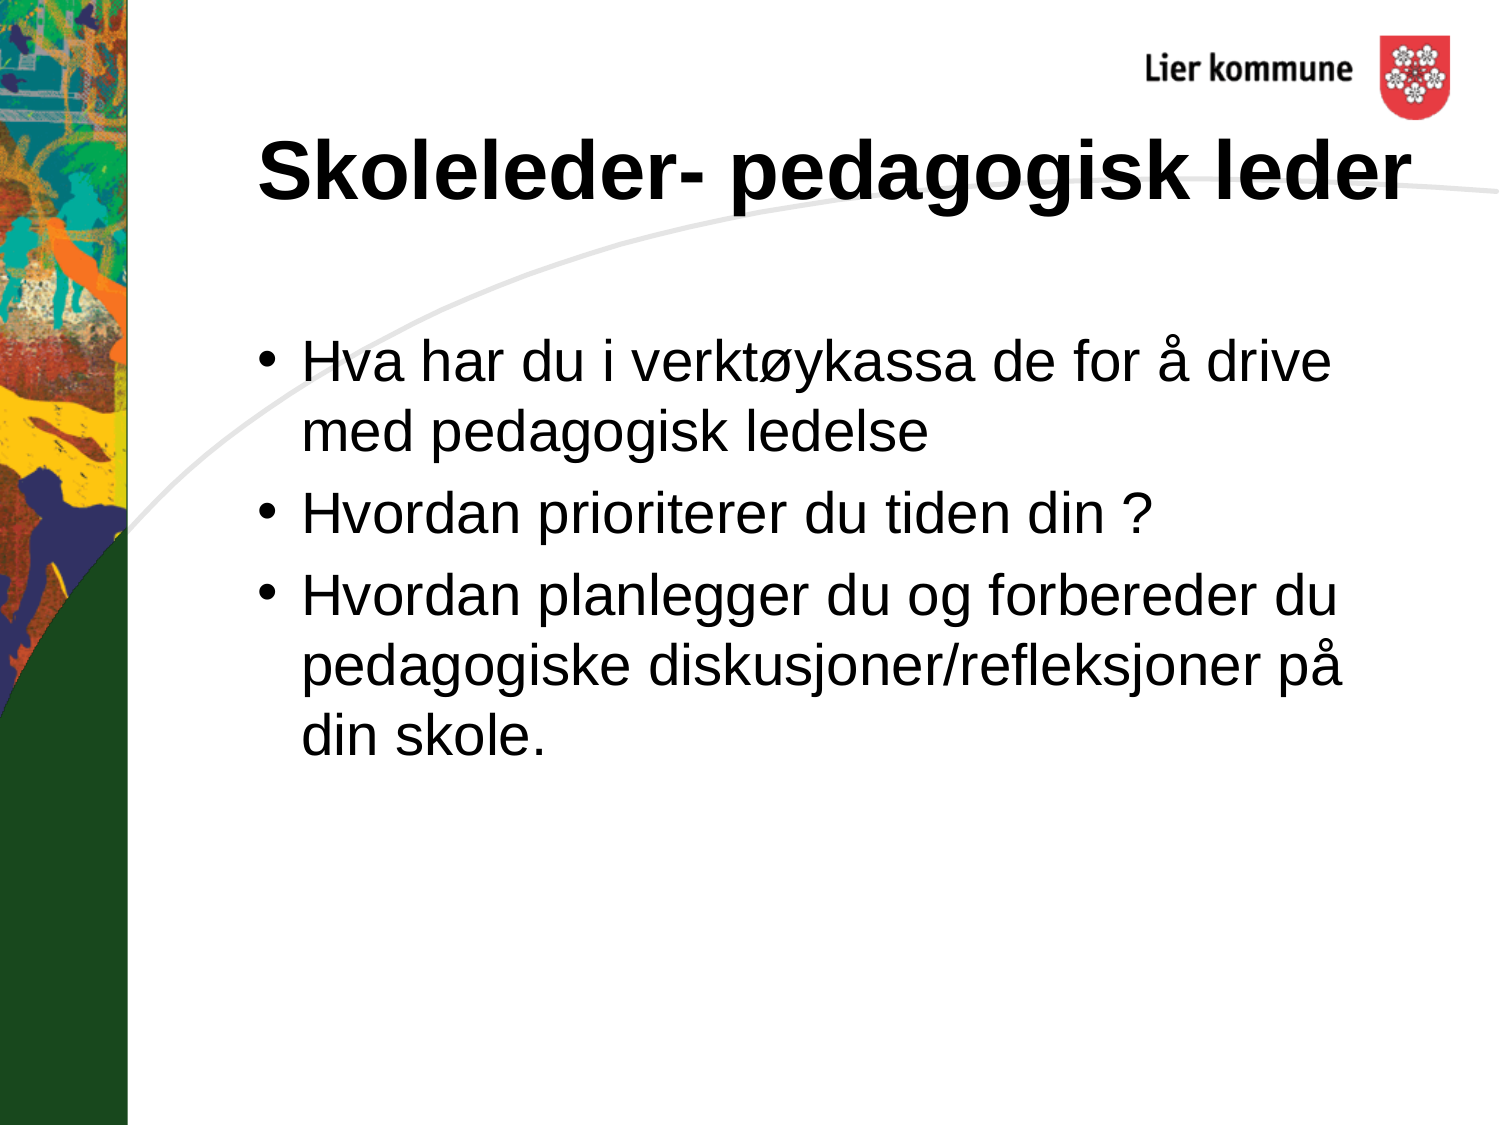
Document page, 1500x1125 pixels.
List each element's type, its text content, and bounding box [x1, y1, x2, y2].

list Hva har du i verktøykassa de for å drive med pedagogisk ledelse Hvordan prioriterer du tiden din ? Hvordan planlegger du og forbereder du pedagogiske diskusjoner/refleksjoner på din skole. [253, 321, 1436, 1000]
title Skoleleder- pedagogisk leder [253, 148, 1436, 284]
picture [1136, 28, 1467, 125]
picture [0, 0, 127, 719]
